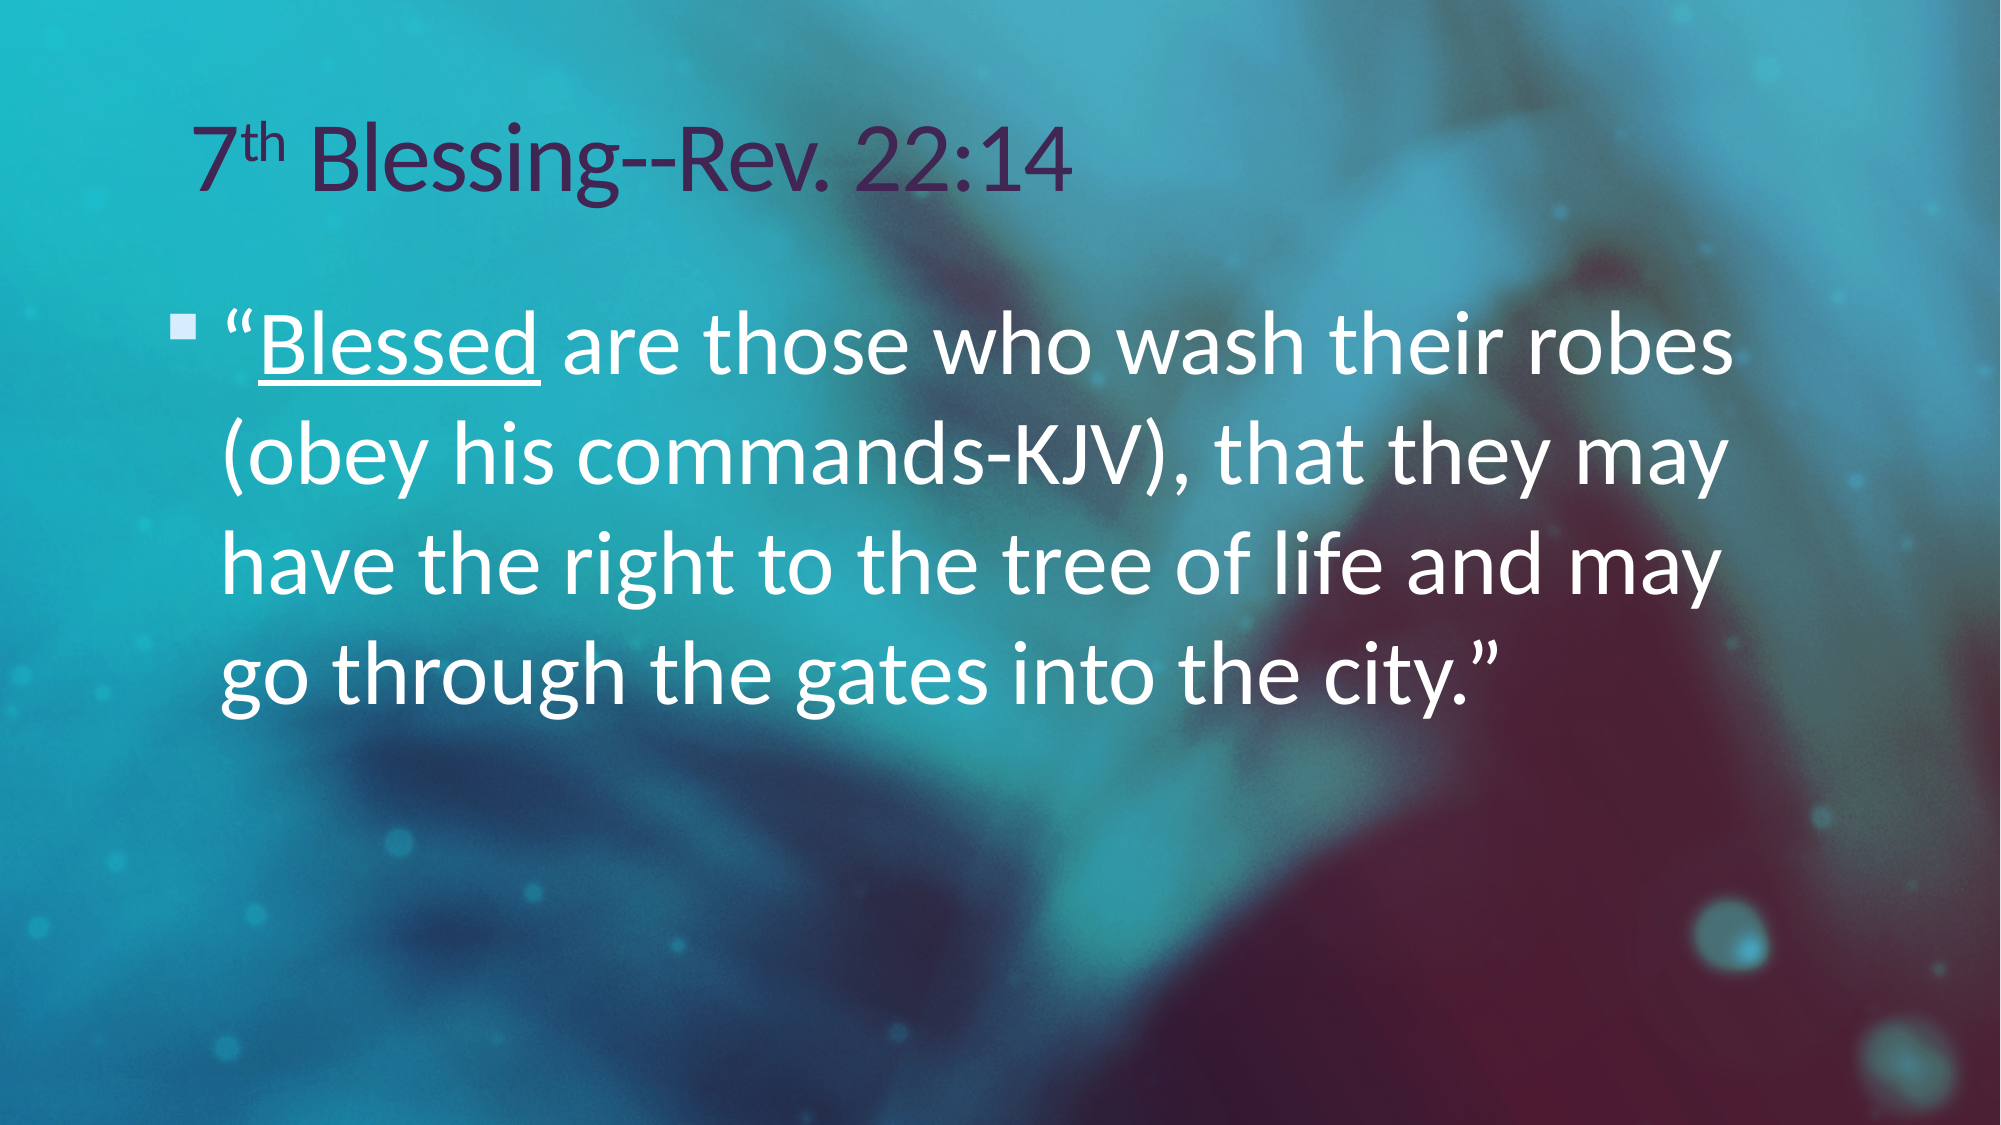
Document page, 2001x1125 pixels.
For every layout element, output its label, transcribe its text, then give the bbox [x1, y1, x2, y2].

picture [0, 0, 2001, 1125]
title 7th Blessing--Rev. 22:14 [174, 83, 1900, 234]
list “Blessed are those who wash their robes (obey his commands-KJV), that they may have the right to the tree of life and may go through the gates into the city.” [137, 275, 1825, 975]
